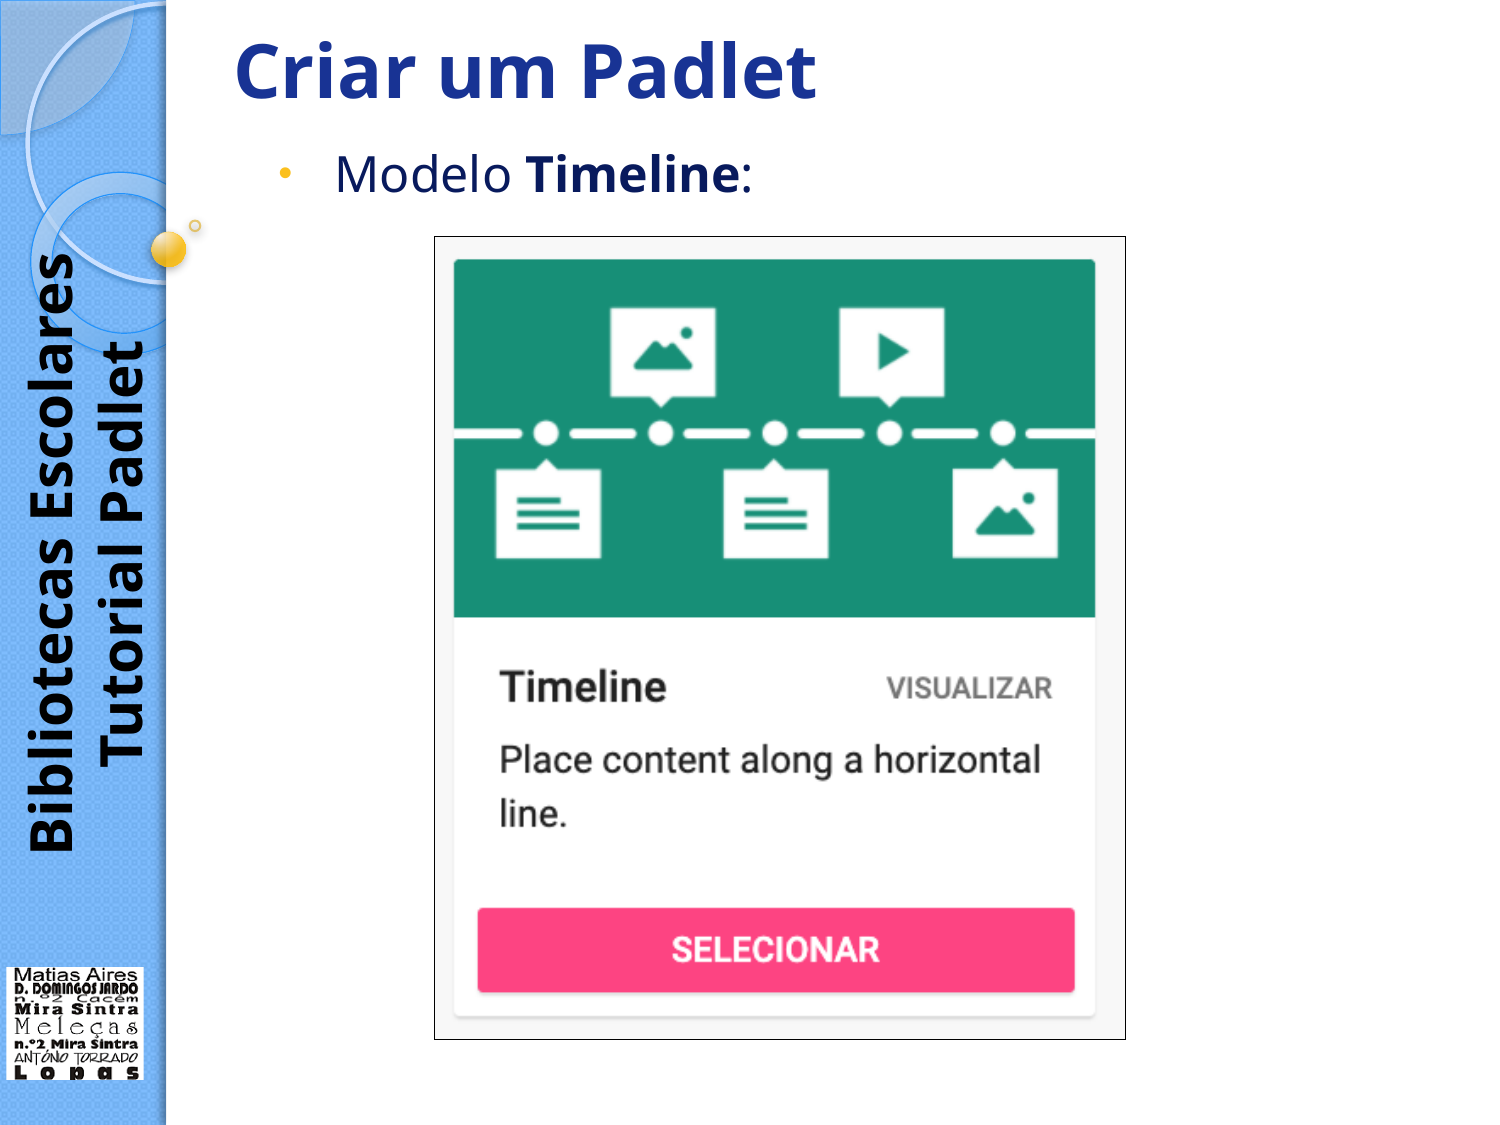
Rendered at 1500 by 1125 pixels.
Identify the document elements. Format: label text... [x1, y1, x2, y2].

picture [6, 967, 144, 1080]
title Criar um Padlet [218, 20, 1478, 121]
picture [433, 236, 1126, 1040]
text_box Bibliotecas Escolares Tutorial Padlet [6, 237, 162, 872]
subtitle Modelo Timeline: [259, 142, 1500, 215]
